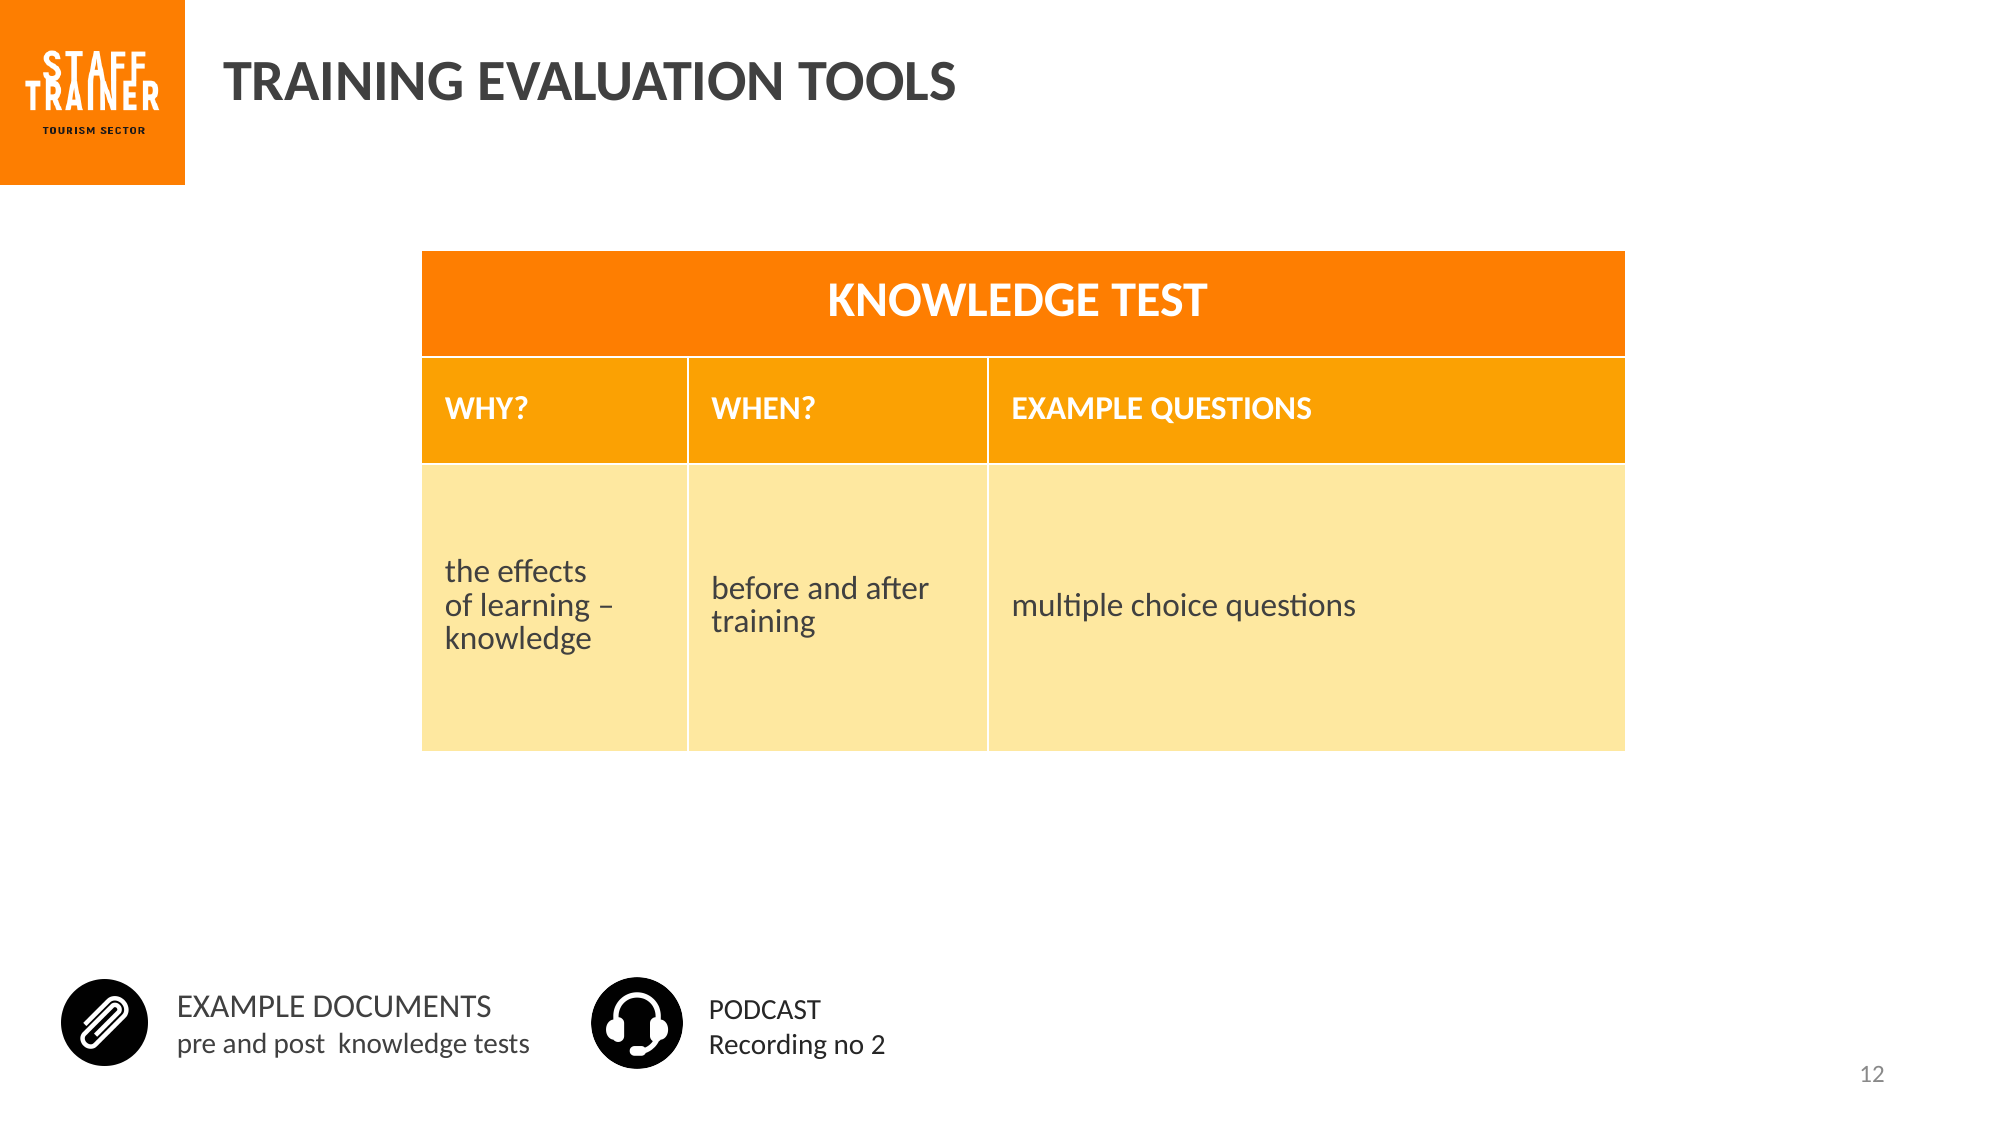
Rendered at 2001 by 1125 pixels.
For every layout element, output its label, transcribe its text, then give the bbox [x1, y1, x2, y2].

text_box PODCAST Recording no 2 [694, 983, 901, 1068]
table_cell EXAMPLE QUESTIONS [989, 358, 1625, 463]
table_cell WHY? [422, 358, 687, 463]
table_cell before and after training [689, 465, 987, 751]
table_header KNOWLEDGE TEST [422, 251, 1625, 356]
table_cell multiple choice questions [989, 465, 1625, 751]
slide_number 12 [1433, 1042, 1900, 1103]
table_cell the effects of learning –knowledge [422, 465, 687, 751]
table_cell WHEN? [689, 358, 987, 463]
text_box EXAMPLE DOCUMENTS pre and post knowledge tests [162, 977, 552, 1067]
text_box TRAINING EVALUATION TOOLS [208, 30, 1626, 124]
picture [0, 0, 185, 185]
picture [61, 979, 148, 1066]
picture [591, 977, 683, 1069]
